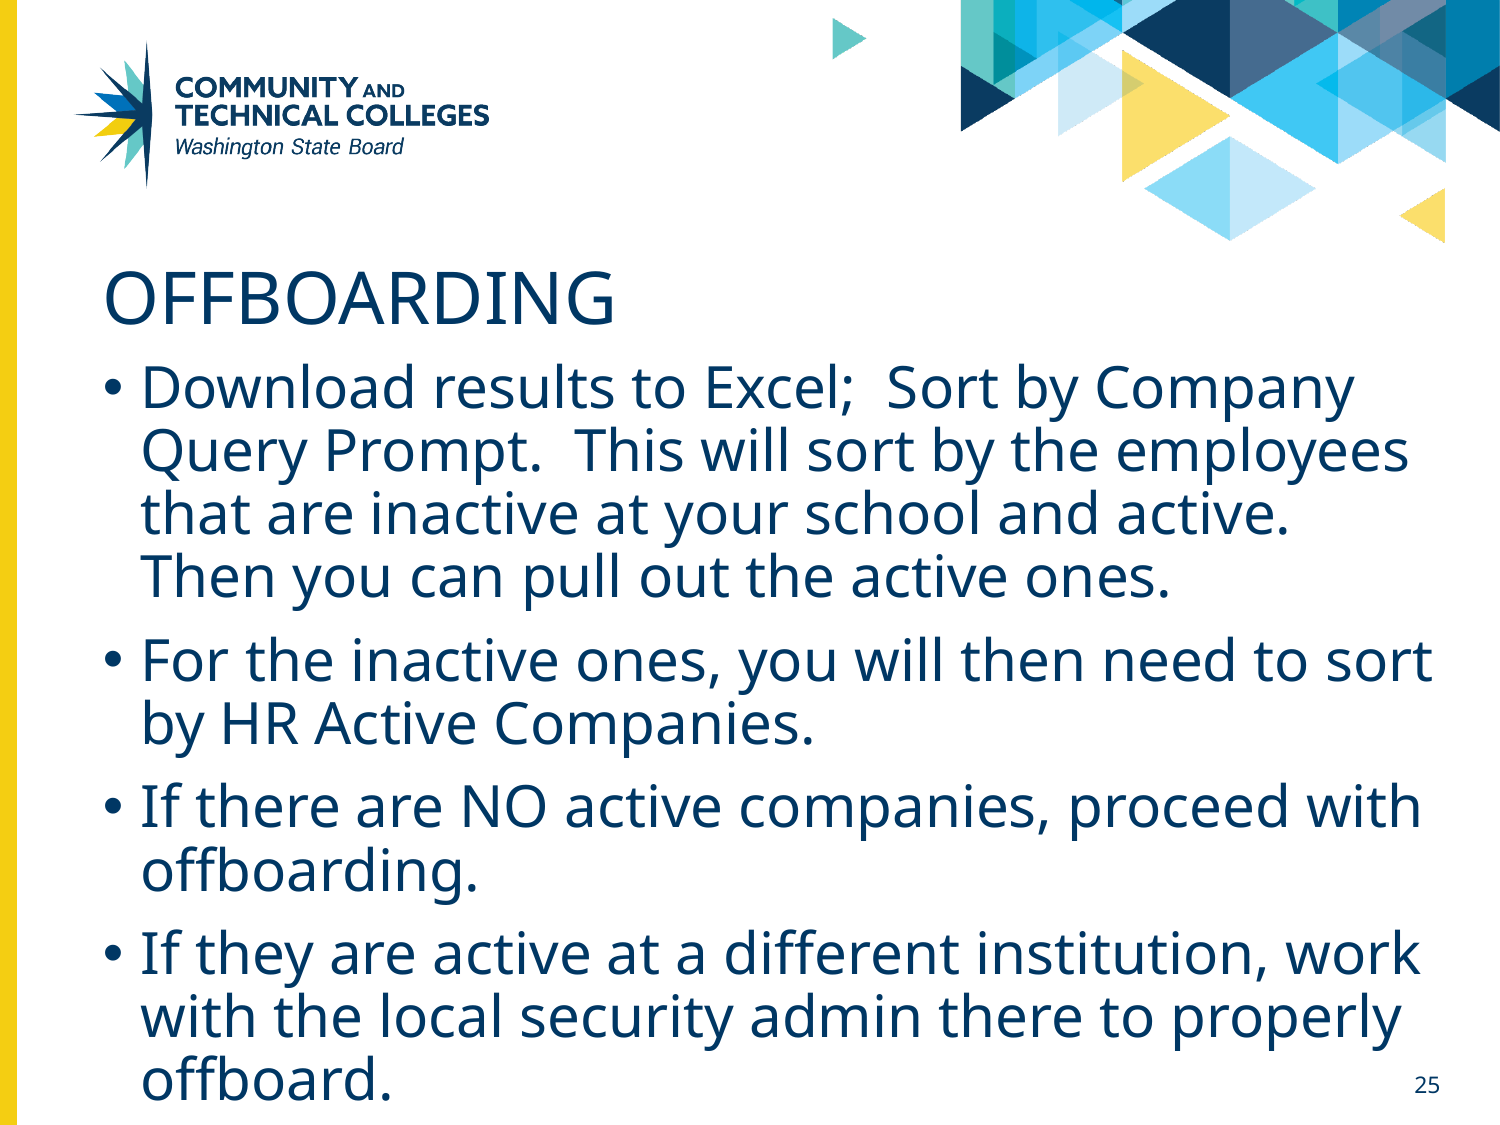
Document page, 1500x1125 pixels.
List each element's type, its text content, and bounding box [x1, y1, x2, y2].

picture [17, 25, 557, 228]
slide_number 25 [1378, 1063, 1456, 1103]
list Download results to Excel; Sort by Company Query Prompt. This will sort by the employees that are inactive at your school and active. Then you can pull out the active ones. For the inactive ones, you will then need to sort by HR Active Companies. If there are NO active companies, proceed with offboarding. If they are active at a different institution, work with the local security admin there to properly offboard. [88, 350, 1456, 1053]
title Offboarding [88, 254, 1456, 350]
picture [832, 0, 1500, 243]
